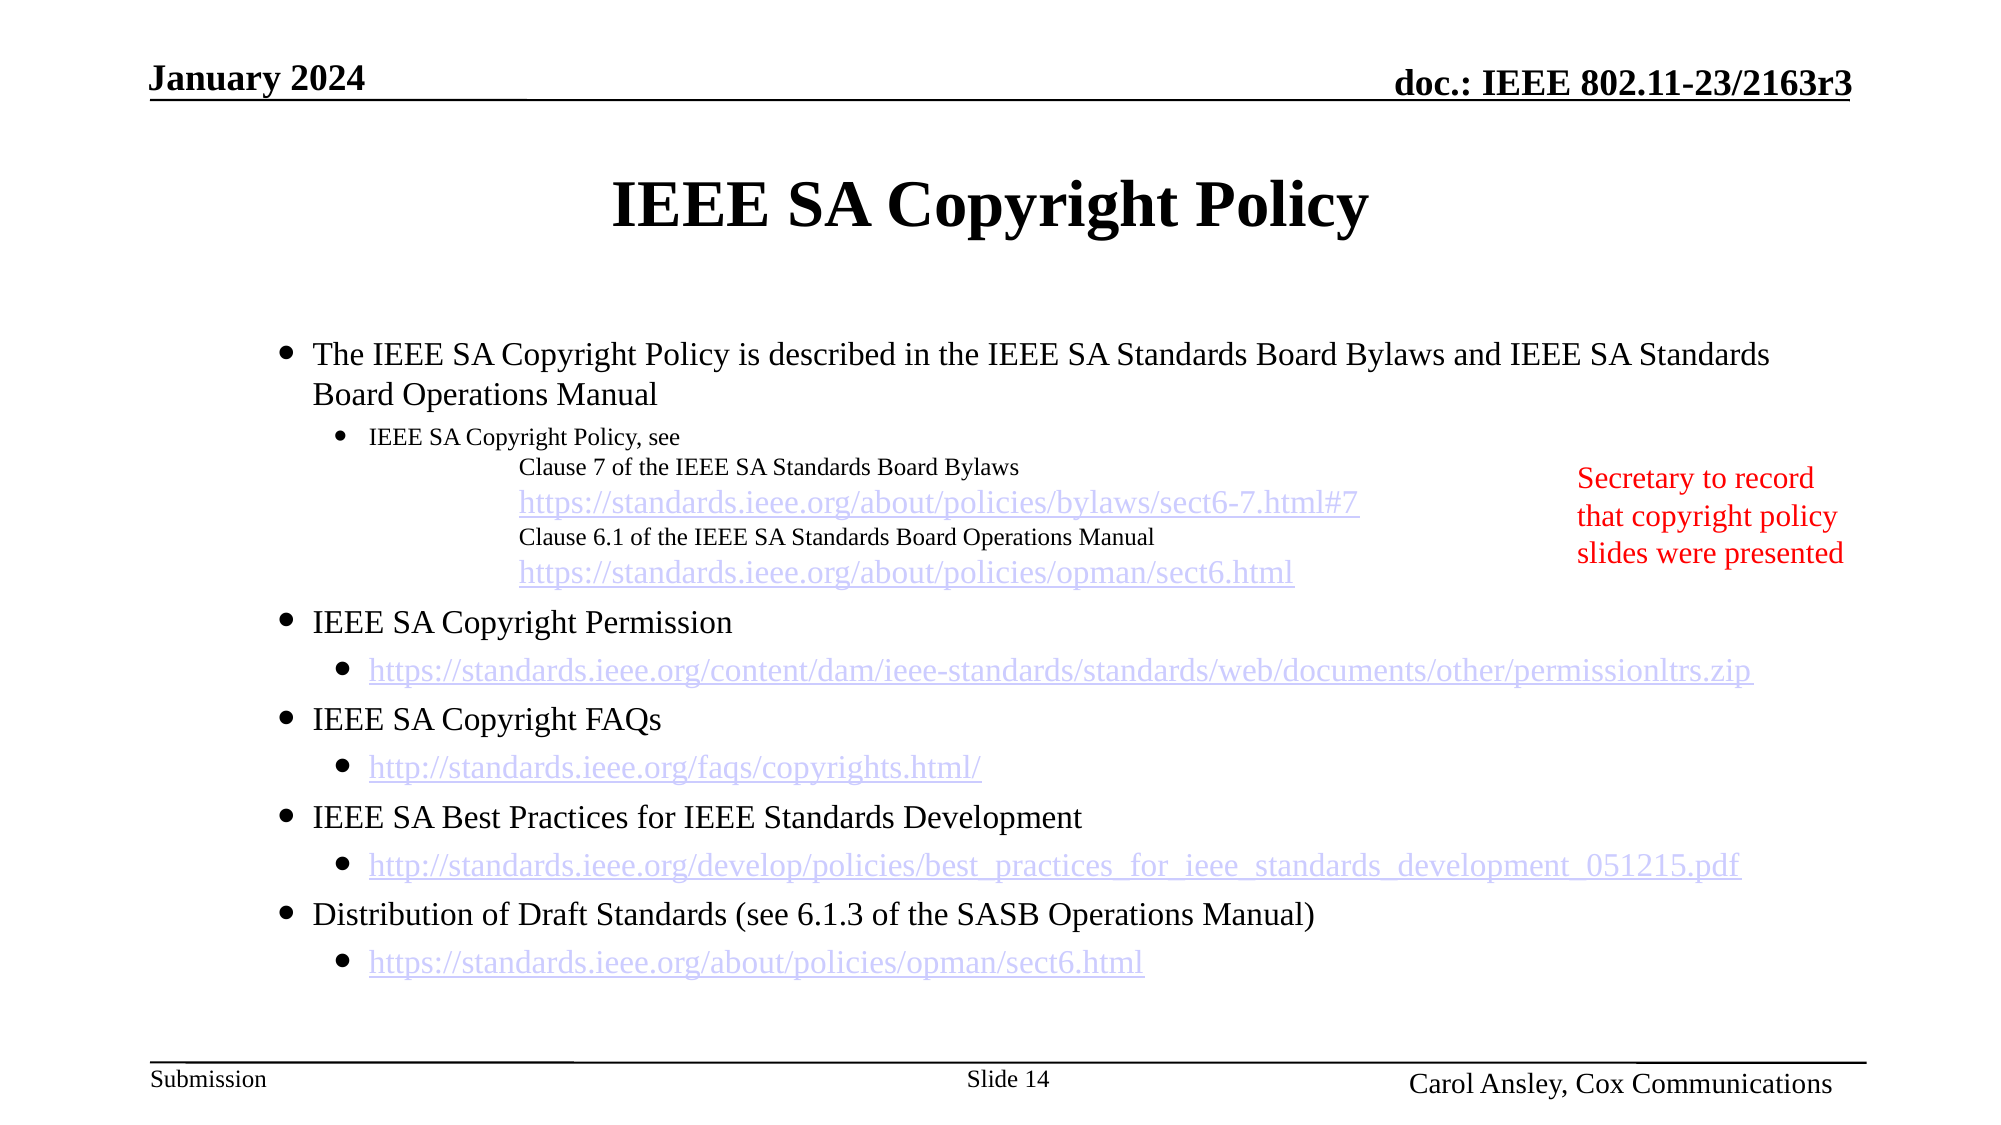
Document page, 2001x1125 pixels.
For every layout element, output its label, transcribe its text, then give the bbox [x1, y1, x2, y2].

title IEEE SA Copyright Policy [149, 112, 1850, 288]
text_box Secretary to record that copyright policy slides were presented [1562, 449, 1882, 577]
list The IEEE SA Copyright Policy is described in the IEEE SA Standards Board Bylaws and IEEE SA Standards Board Operations Manual IEEE SA Copyright Policy, see Clause 7 of the IEEE SA Standards Board Bylaws https://standards.ieee.org/about/policies/bylaws/sect6-7.html#7 Clause 6.1 of the IEEE SA Standards Board Operations Manual https://standards.ieee.org/about/policies/opman/sect6.html IEEE SA Copyright Permission https://standards.ieee.org/content/dam/ieee-standards/standards/web/documents/other/permissionltrs.zip IEEE SA Copyright FAQs http://standards.ieee.org/faqs/copyrights.html/ IEEE SA Best Practices for IEEE Standards Development http://standards.ieee.org/develop/policies/best_practices_for_ieee_standards_development_051215.pdf Distribution of Draft Standards (see 6.1.3 of the SASB Operations Manual) https://standards.ieee.org/about/policies/opman/sect6.html [149, 324, 1850, 1000]
slide_number Slide 14 [950, 1061, 1067, 1123]
